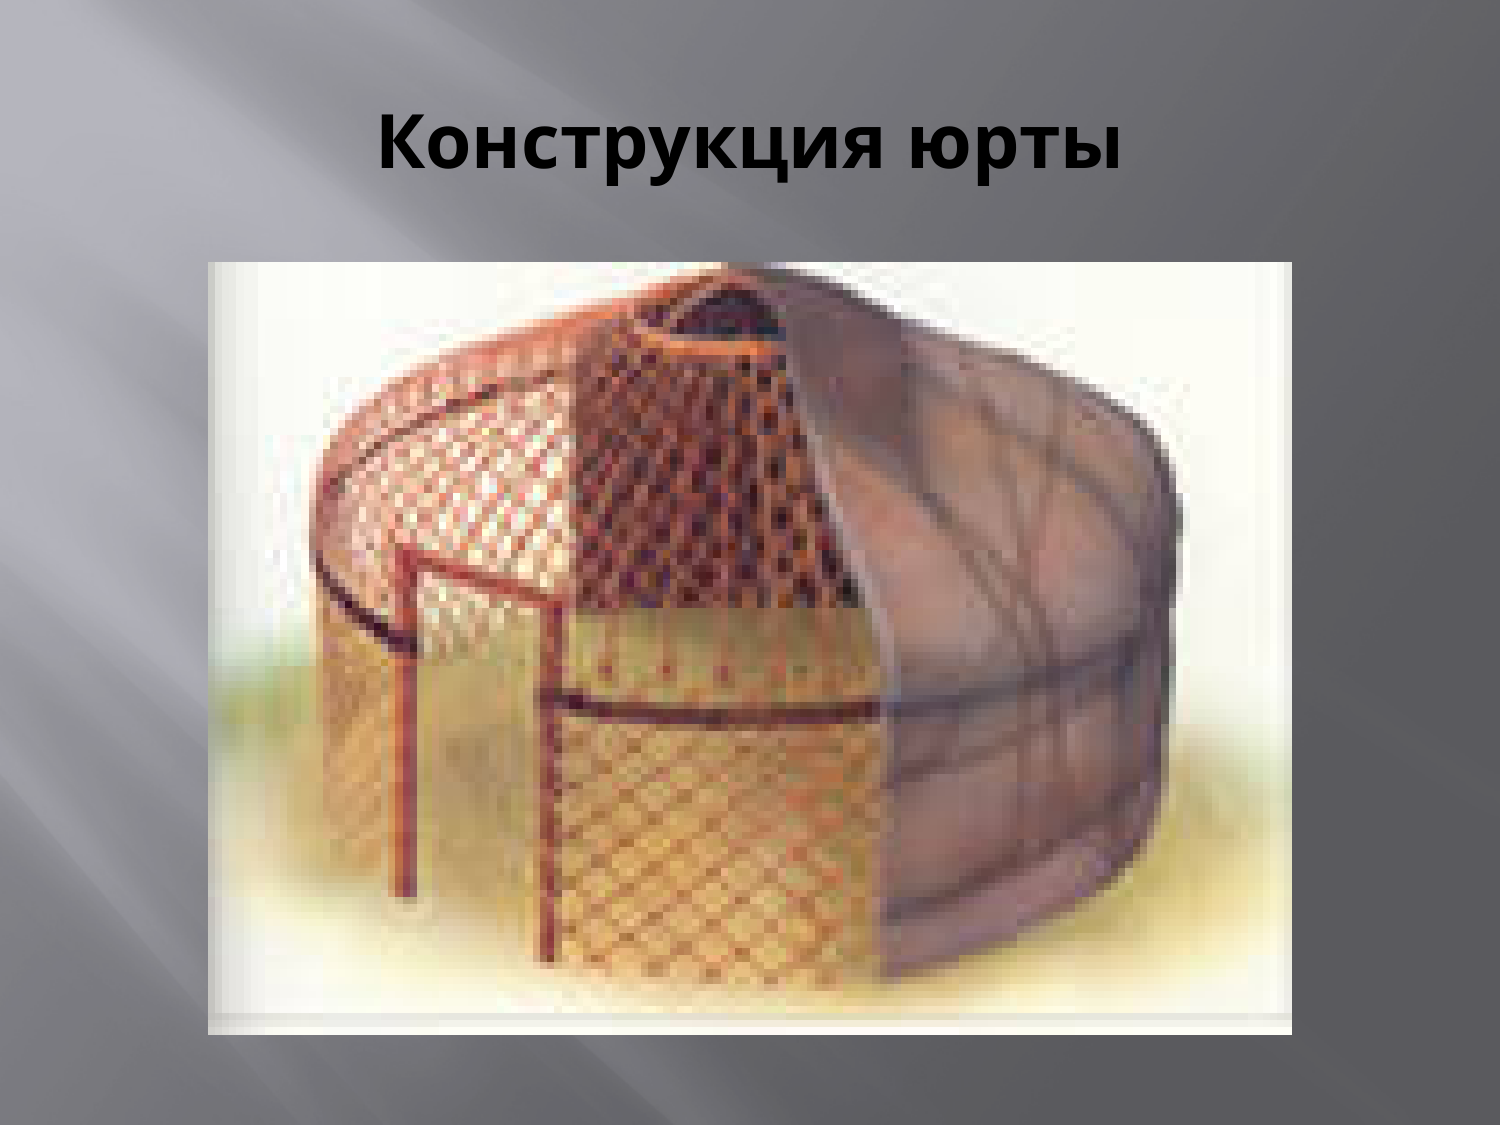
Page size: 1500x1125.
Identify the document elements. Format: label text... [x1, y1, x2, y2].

title Конструкция юрты [75, 45, 1425, 233]
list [208, 262, 1292, 1036]
